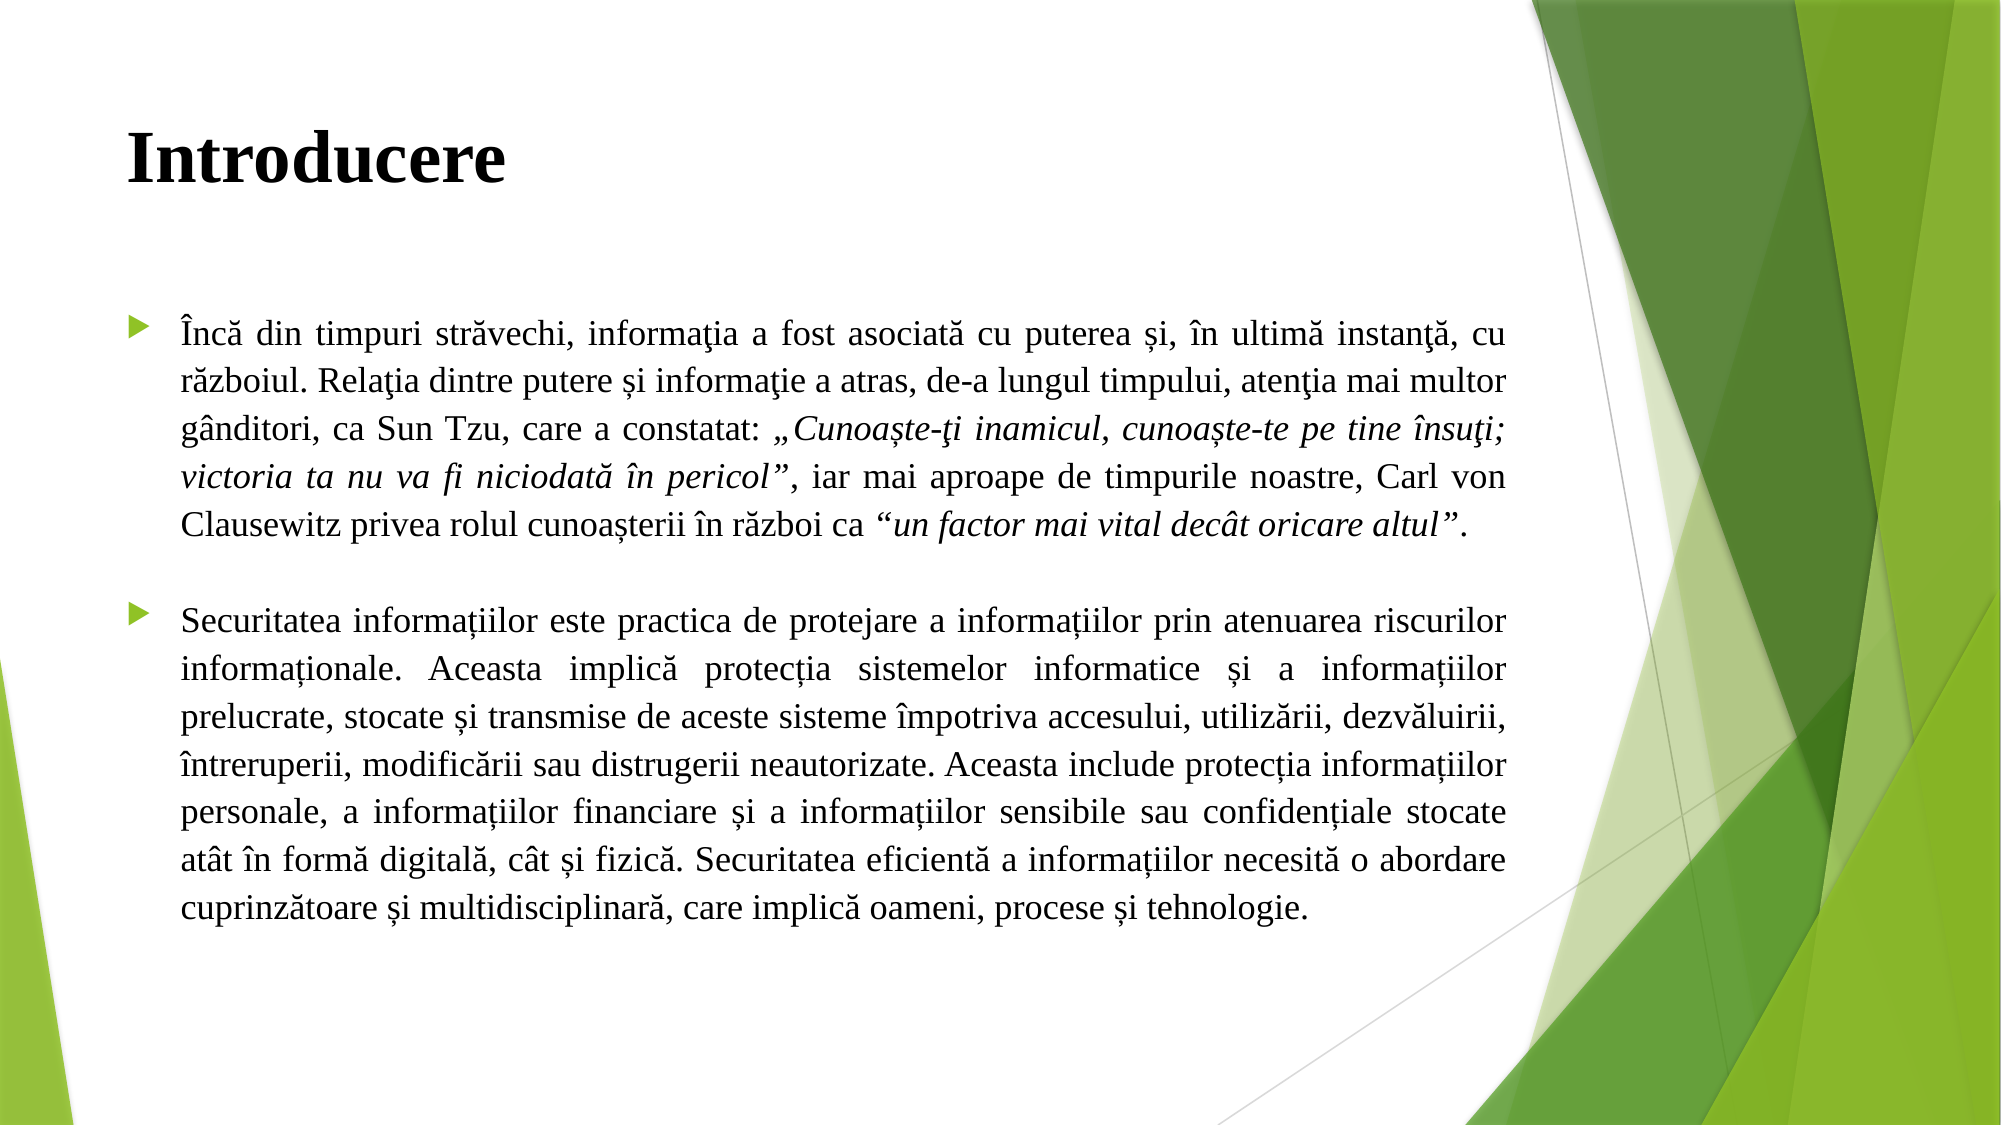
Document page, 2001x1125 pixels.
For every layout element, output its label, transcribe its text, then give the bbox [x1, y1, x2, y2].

list Încă din timpuri străvechi, informaţia a fost asociată cu puterea și, în ultimă instanţă, cu războiul. Relaţia dintre putere și informaţie a atras, de-a lungul timpului, atenţia mai multor gânditori, ca Sun Tzu, care a constatat: „Cunoaște-ţi inamicul, cunoaște-te pe tine însuţi; victoria ta nu va fi niciodată în pericol”, iar mai aproape de timpurile noastre, Carl von Clausewitz privea rolul cunoașterii în război ca “un factor mai vital decât oricare altul”. Securitatea informațiilor este practica de protejare a informațiilor prin atenuarea riscurilor informaționale. Aceasta implică protecția sistemelor informatice și a informațiilor prelucrate, stocate și transmise de aceste sisteme împotriva accesului, utilizării, dezvăluirii, întreruperii, modificării sau distrugerii neautorizate. Aceasta include protecția informațiilor personale, a informațiilor financiare și a informațiilor sensibile sau confidențiale stocate atât în formă digitală, cât și fizică. Securitatea eficientă a informațiilor necesită o abordare cuprinzătoare și multidisciplinară, care implică oameni, procese și tehnologie. [111, 296, 1522, 1037]
title Introducere [111, 99, 1522, 296]
